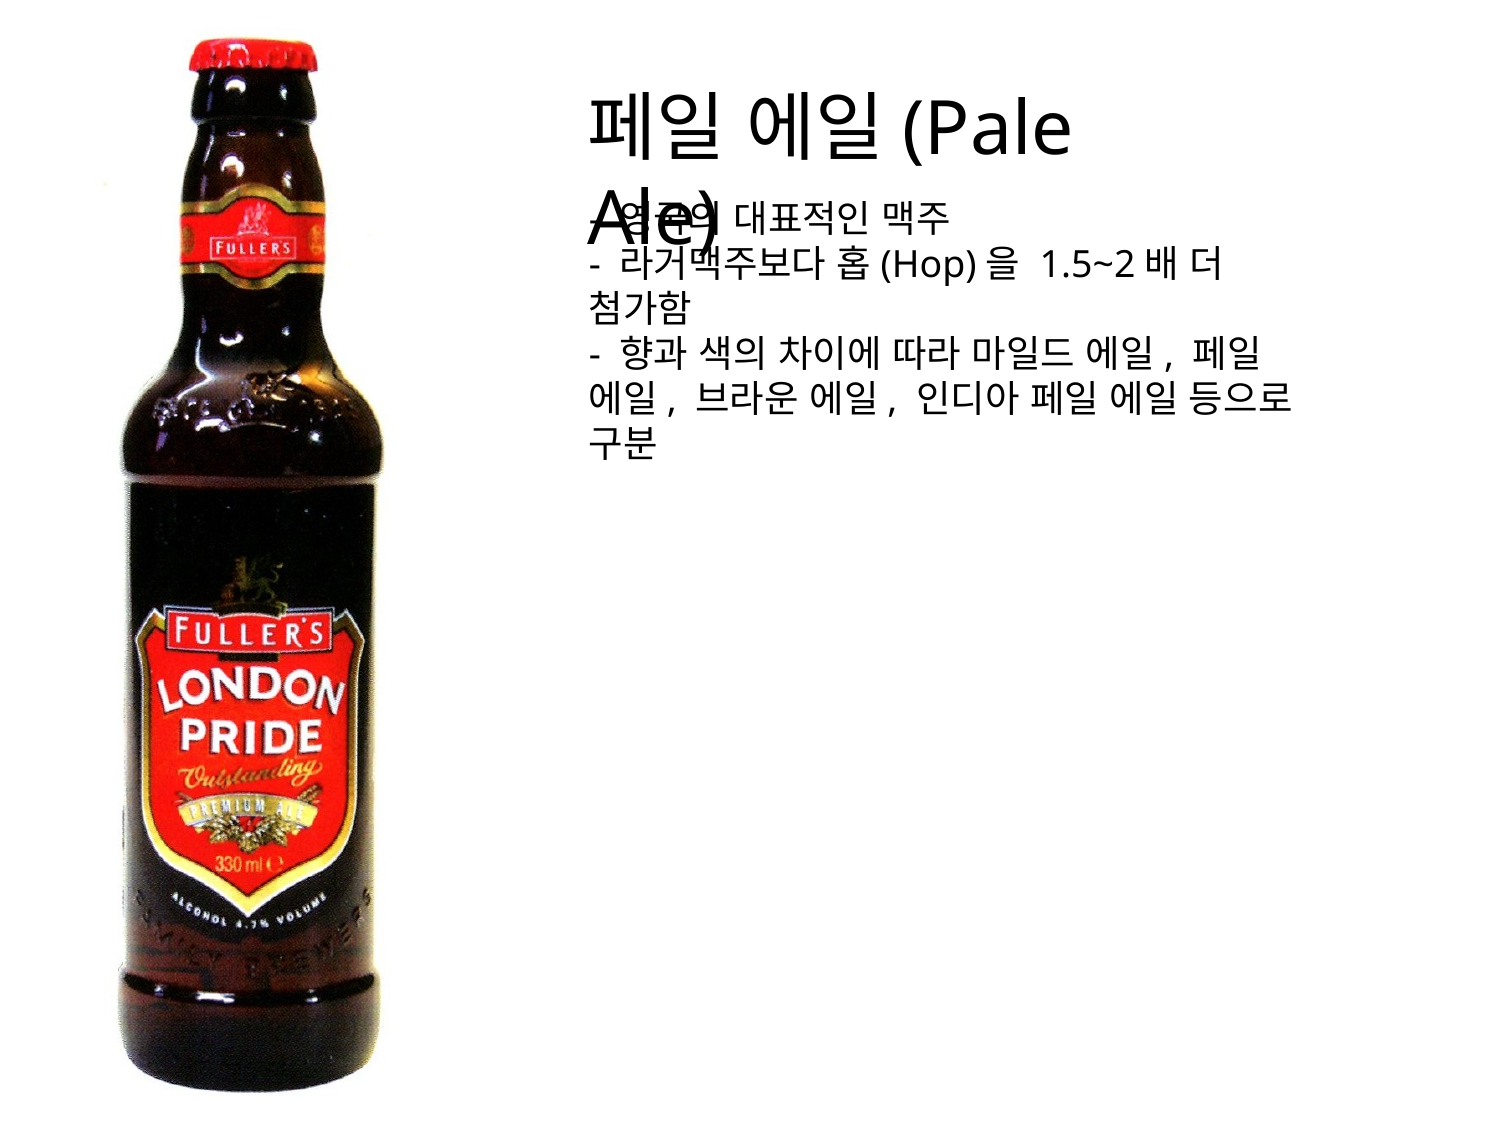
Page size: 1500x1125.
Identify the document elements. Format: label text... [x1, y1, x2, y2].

text_box 페일 에일(Pale Ale) [572, 72, 1223, 268]
picture [76, 0, 415, 1125]
text_box - 영국의 대표적인 맥주 - 라거맥주보다 홉(Hop)을 1.5~2배 더 첨가함 - 향과 색의 차이에 따라 마일드 에일, 페일 에일, 브라운 에일, 인디아 페일 에일 등으로 구분 [574, 187, 1348, 473]
